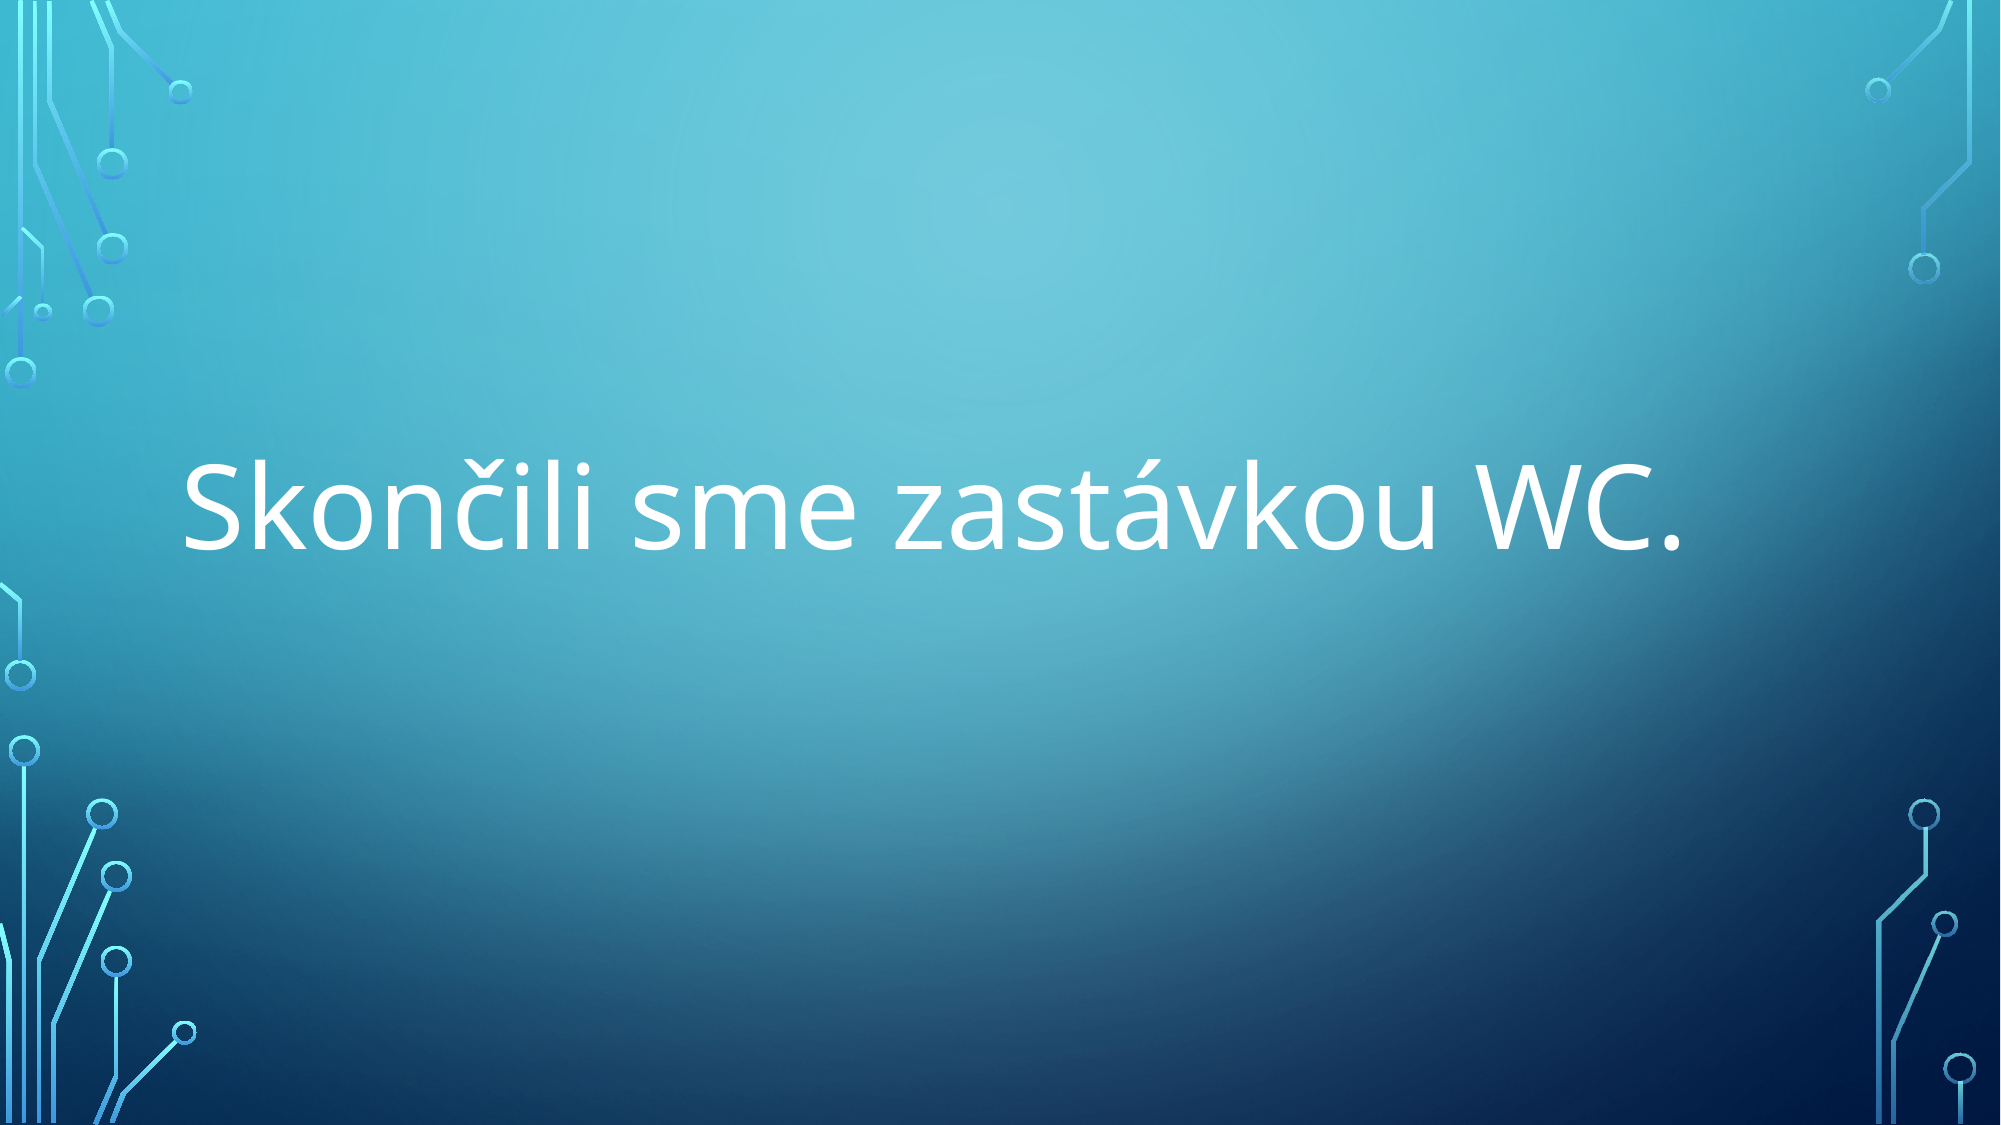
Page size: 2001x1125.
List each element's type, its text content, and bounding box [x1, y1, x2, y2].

list Skončili sme zastávkou WC. [165, 376, 1791, 602]
